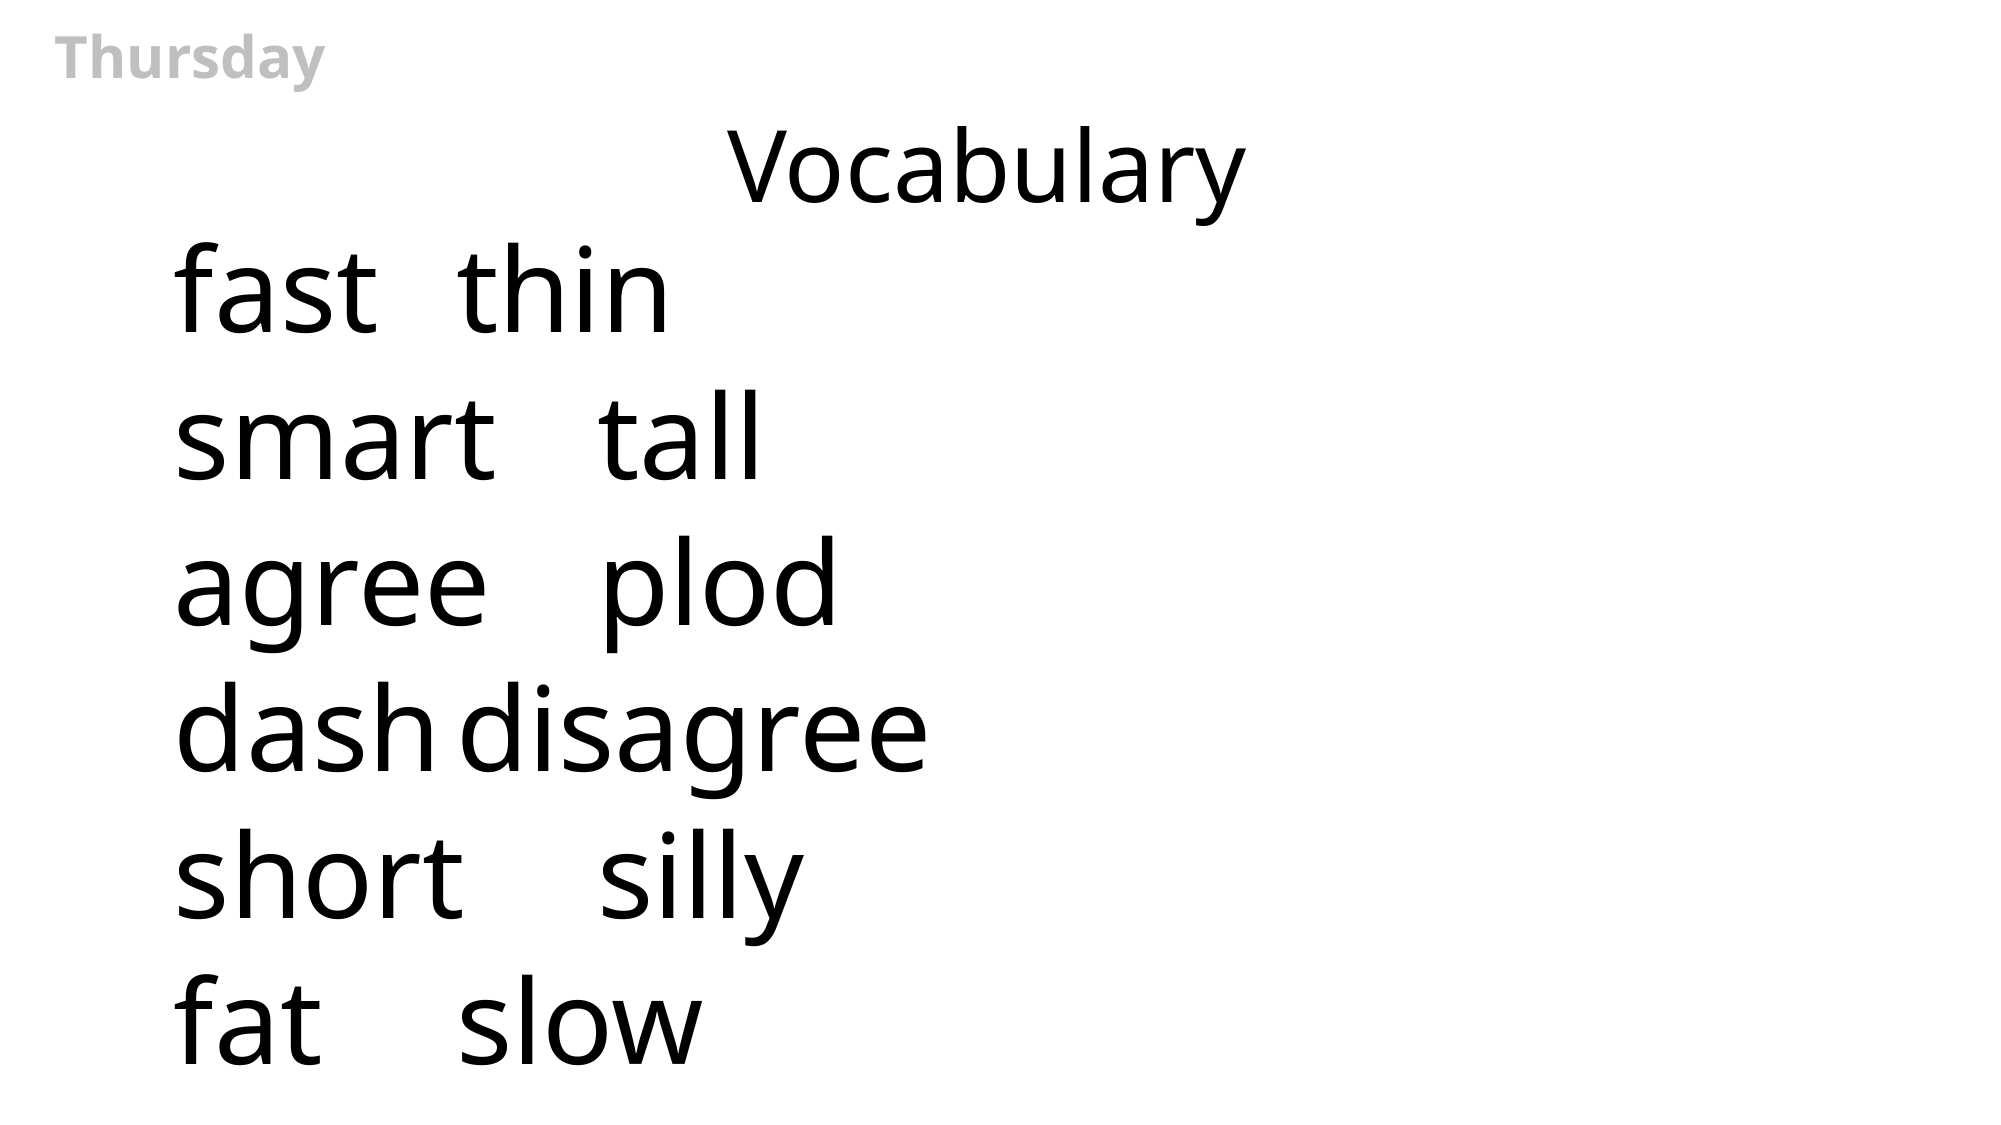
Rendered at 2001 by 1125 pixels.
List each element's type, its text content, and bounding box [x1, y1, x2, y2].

text_box Thursday [39, 21, 1765, 100]
list fast thin smart tall agree plod dash disagree short silly fat slow [18, 223, 1942, 1104]
title Vocabulary [137, 61, 1863, 223]
